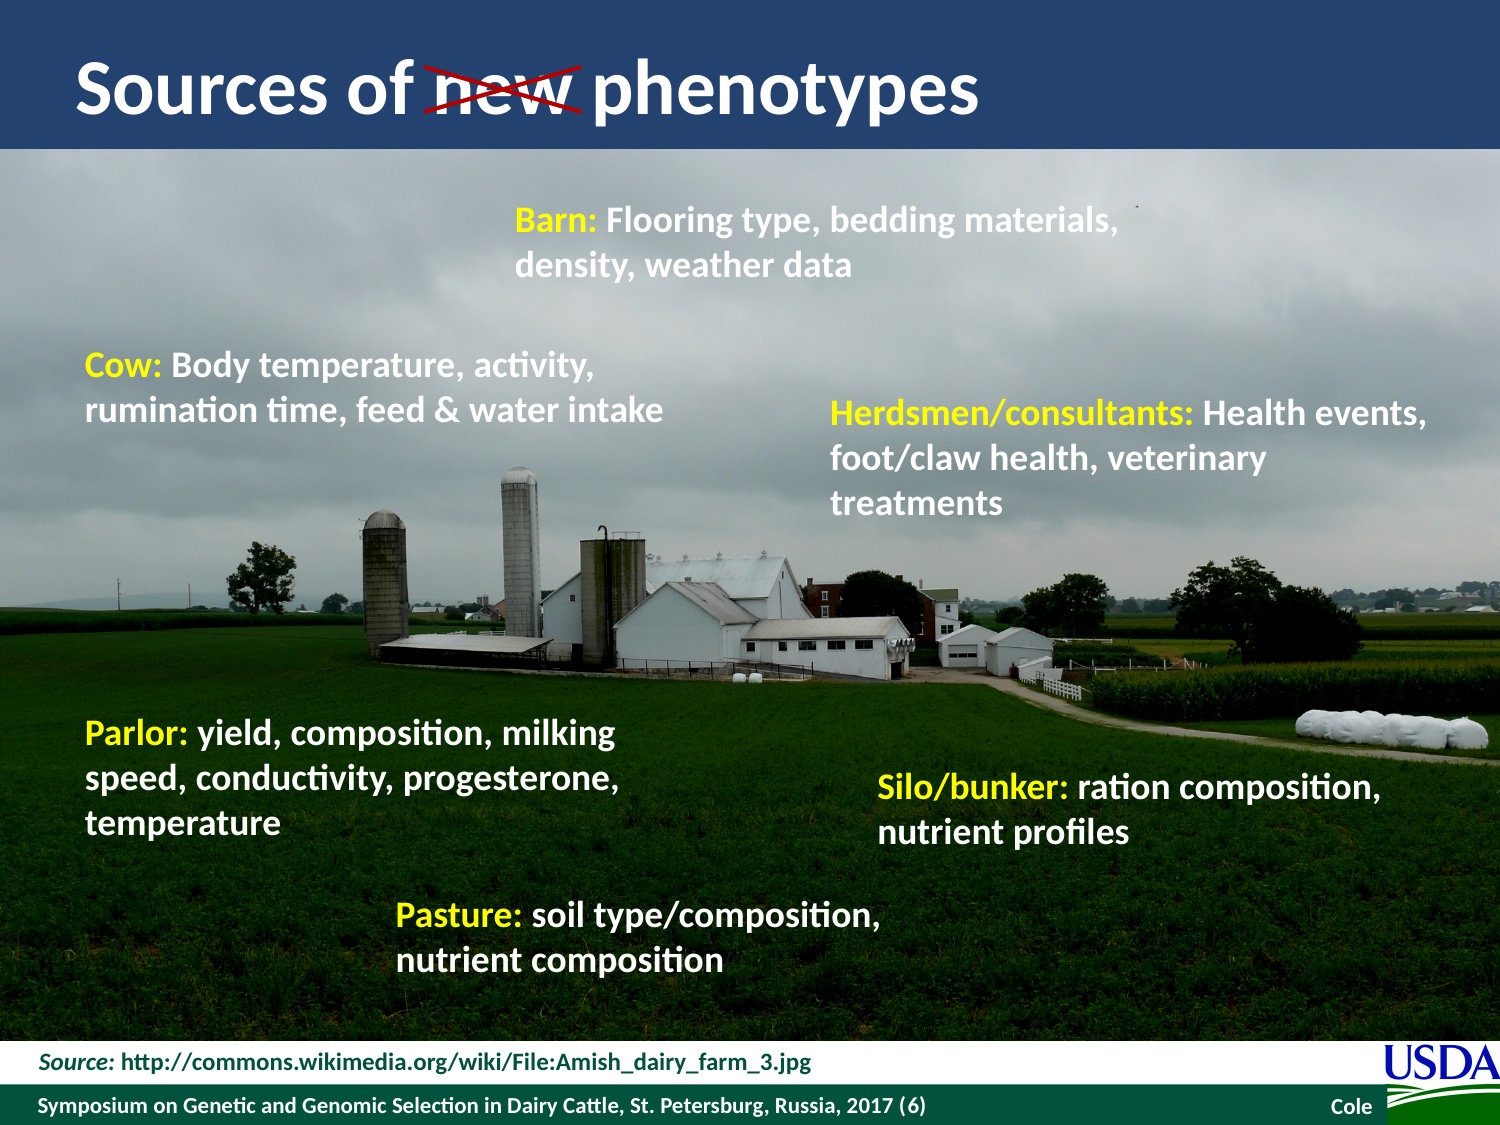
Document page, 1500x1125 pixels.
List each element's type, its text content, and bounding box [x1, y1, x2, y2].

picture [1384, 1044, 1500, 1125]
text_box Source: http://commons.wikimedia.org/wiki/File:Amish_dairy_farm_3.jpg [24, 1049, 1177, 1084]
title Sources of new phenotypes [75, 29, 1425, 135]
picture [0, 149, 1500, 1041]
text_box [423, 66, 582, 113]
